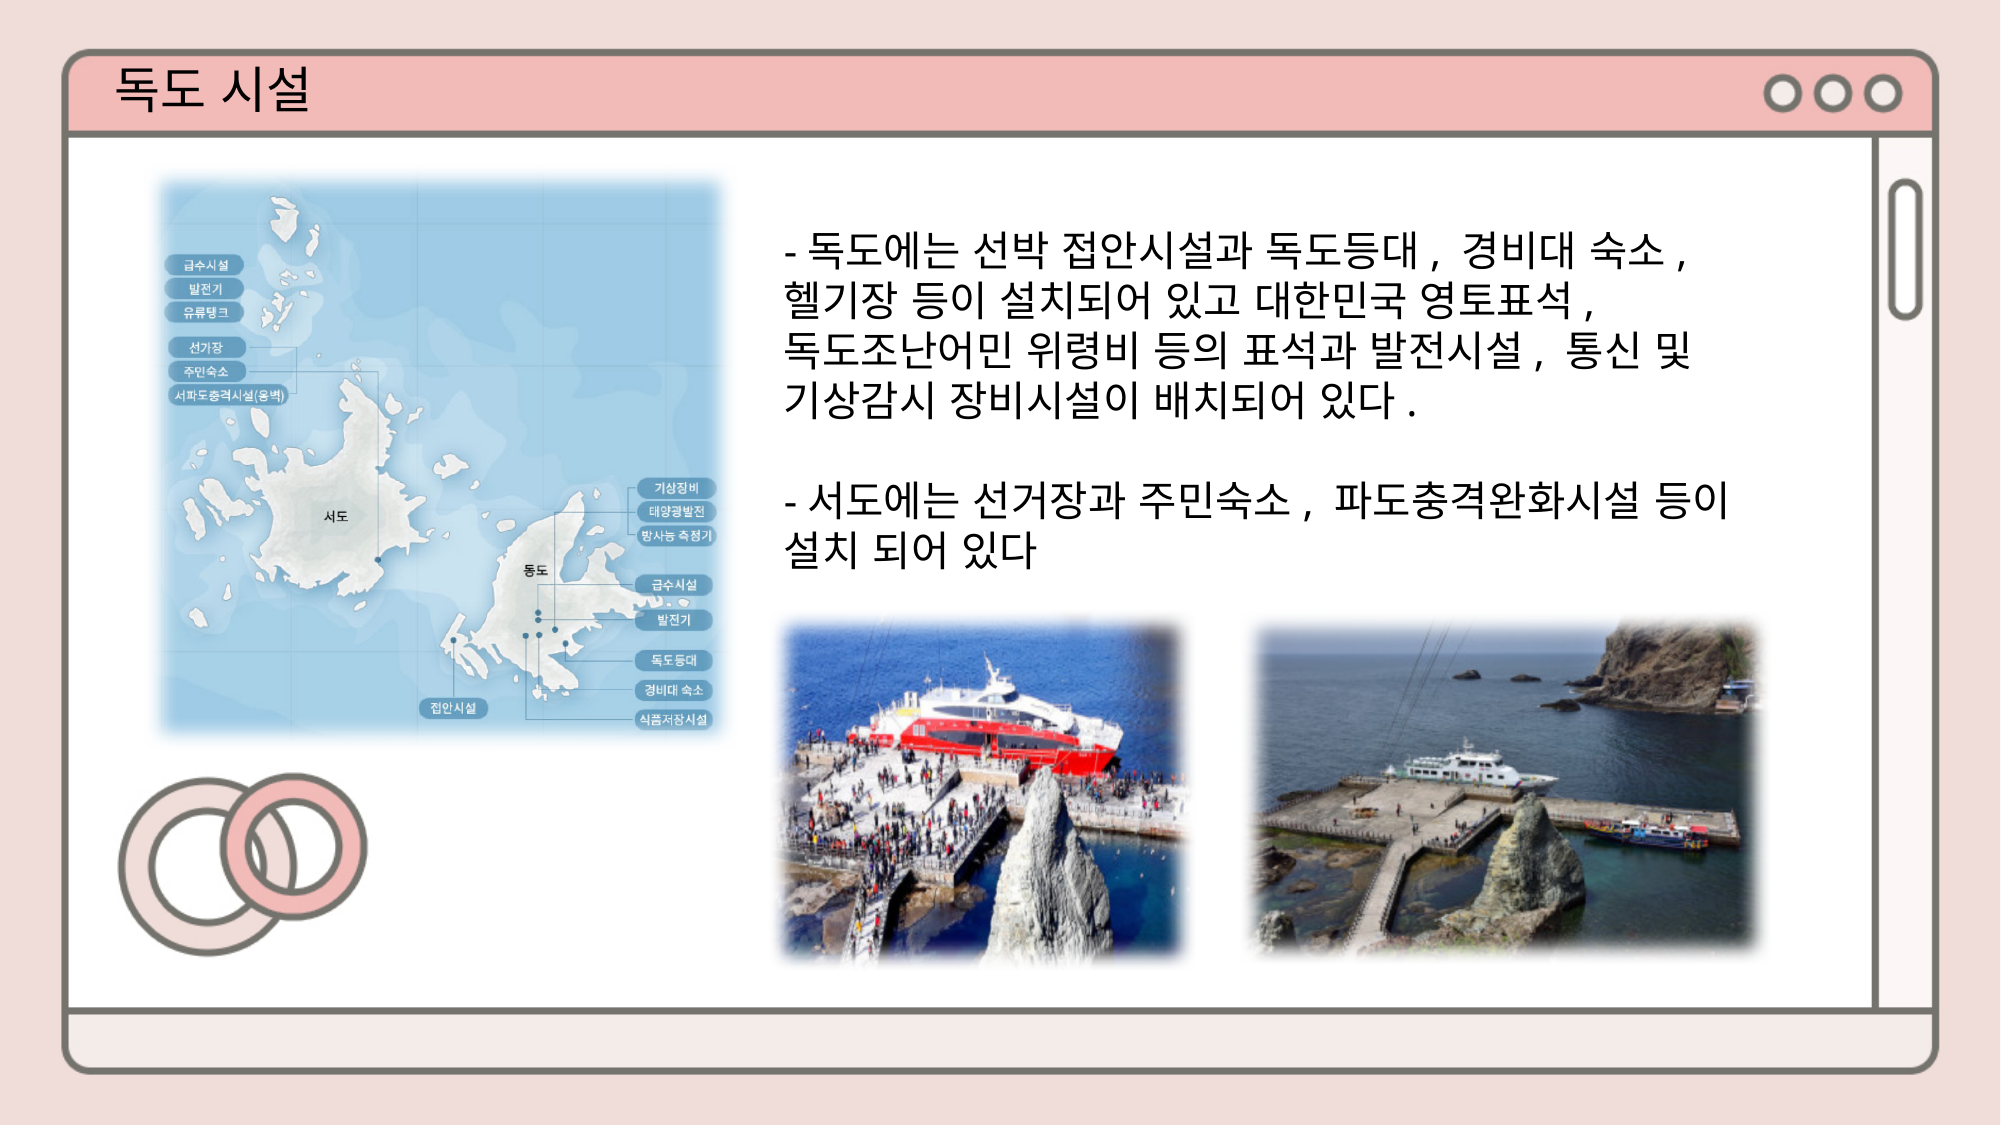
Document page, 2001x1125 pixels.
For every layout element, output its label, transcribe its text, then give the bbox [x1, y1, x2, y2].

text_box -독도에는 선박 접안시설과 독도등대, 경비대 숙소, 헬기장 등이 설치되어 있고 대한민국 영토표석, 독도조난어민 위령비 등의 표석과 발전시설, 통신 및 기상감시 장비시설이 배치되어 있다. -서도에는 선거장과 주민숙소, 파도충격완화시설 등이 설치 되어 있다 [768, 217, 1769, 582]
picture [0, 0, 2001, 1125]
text_box 독도 시설 [99, 51, 371, 127]
